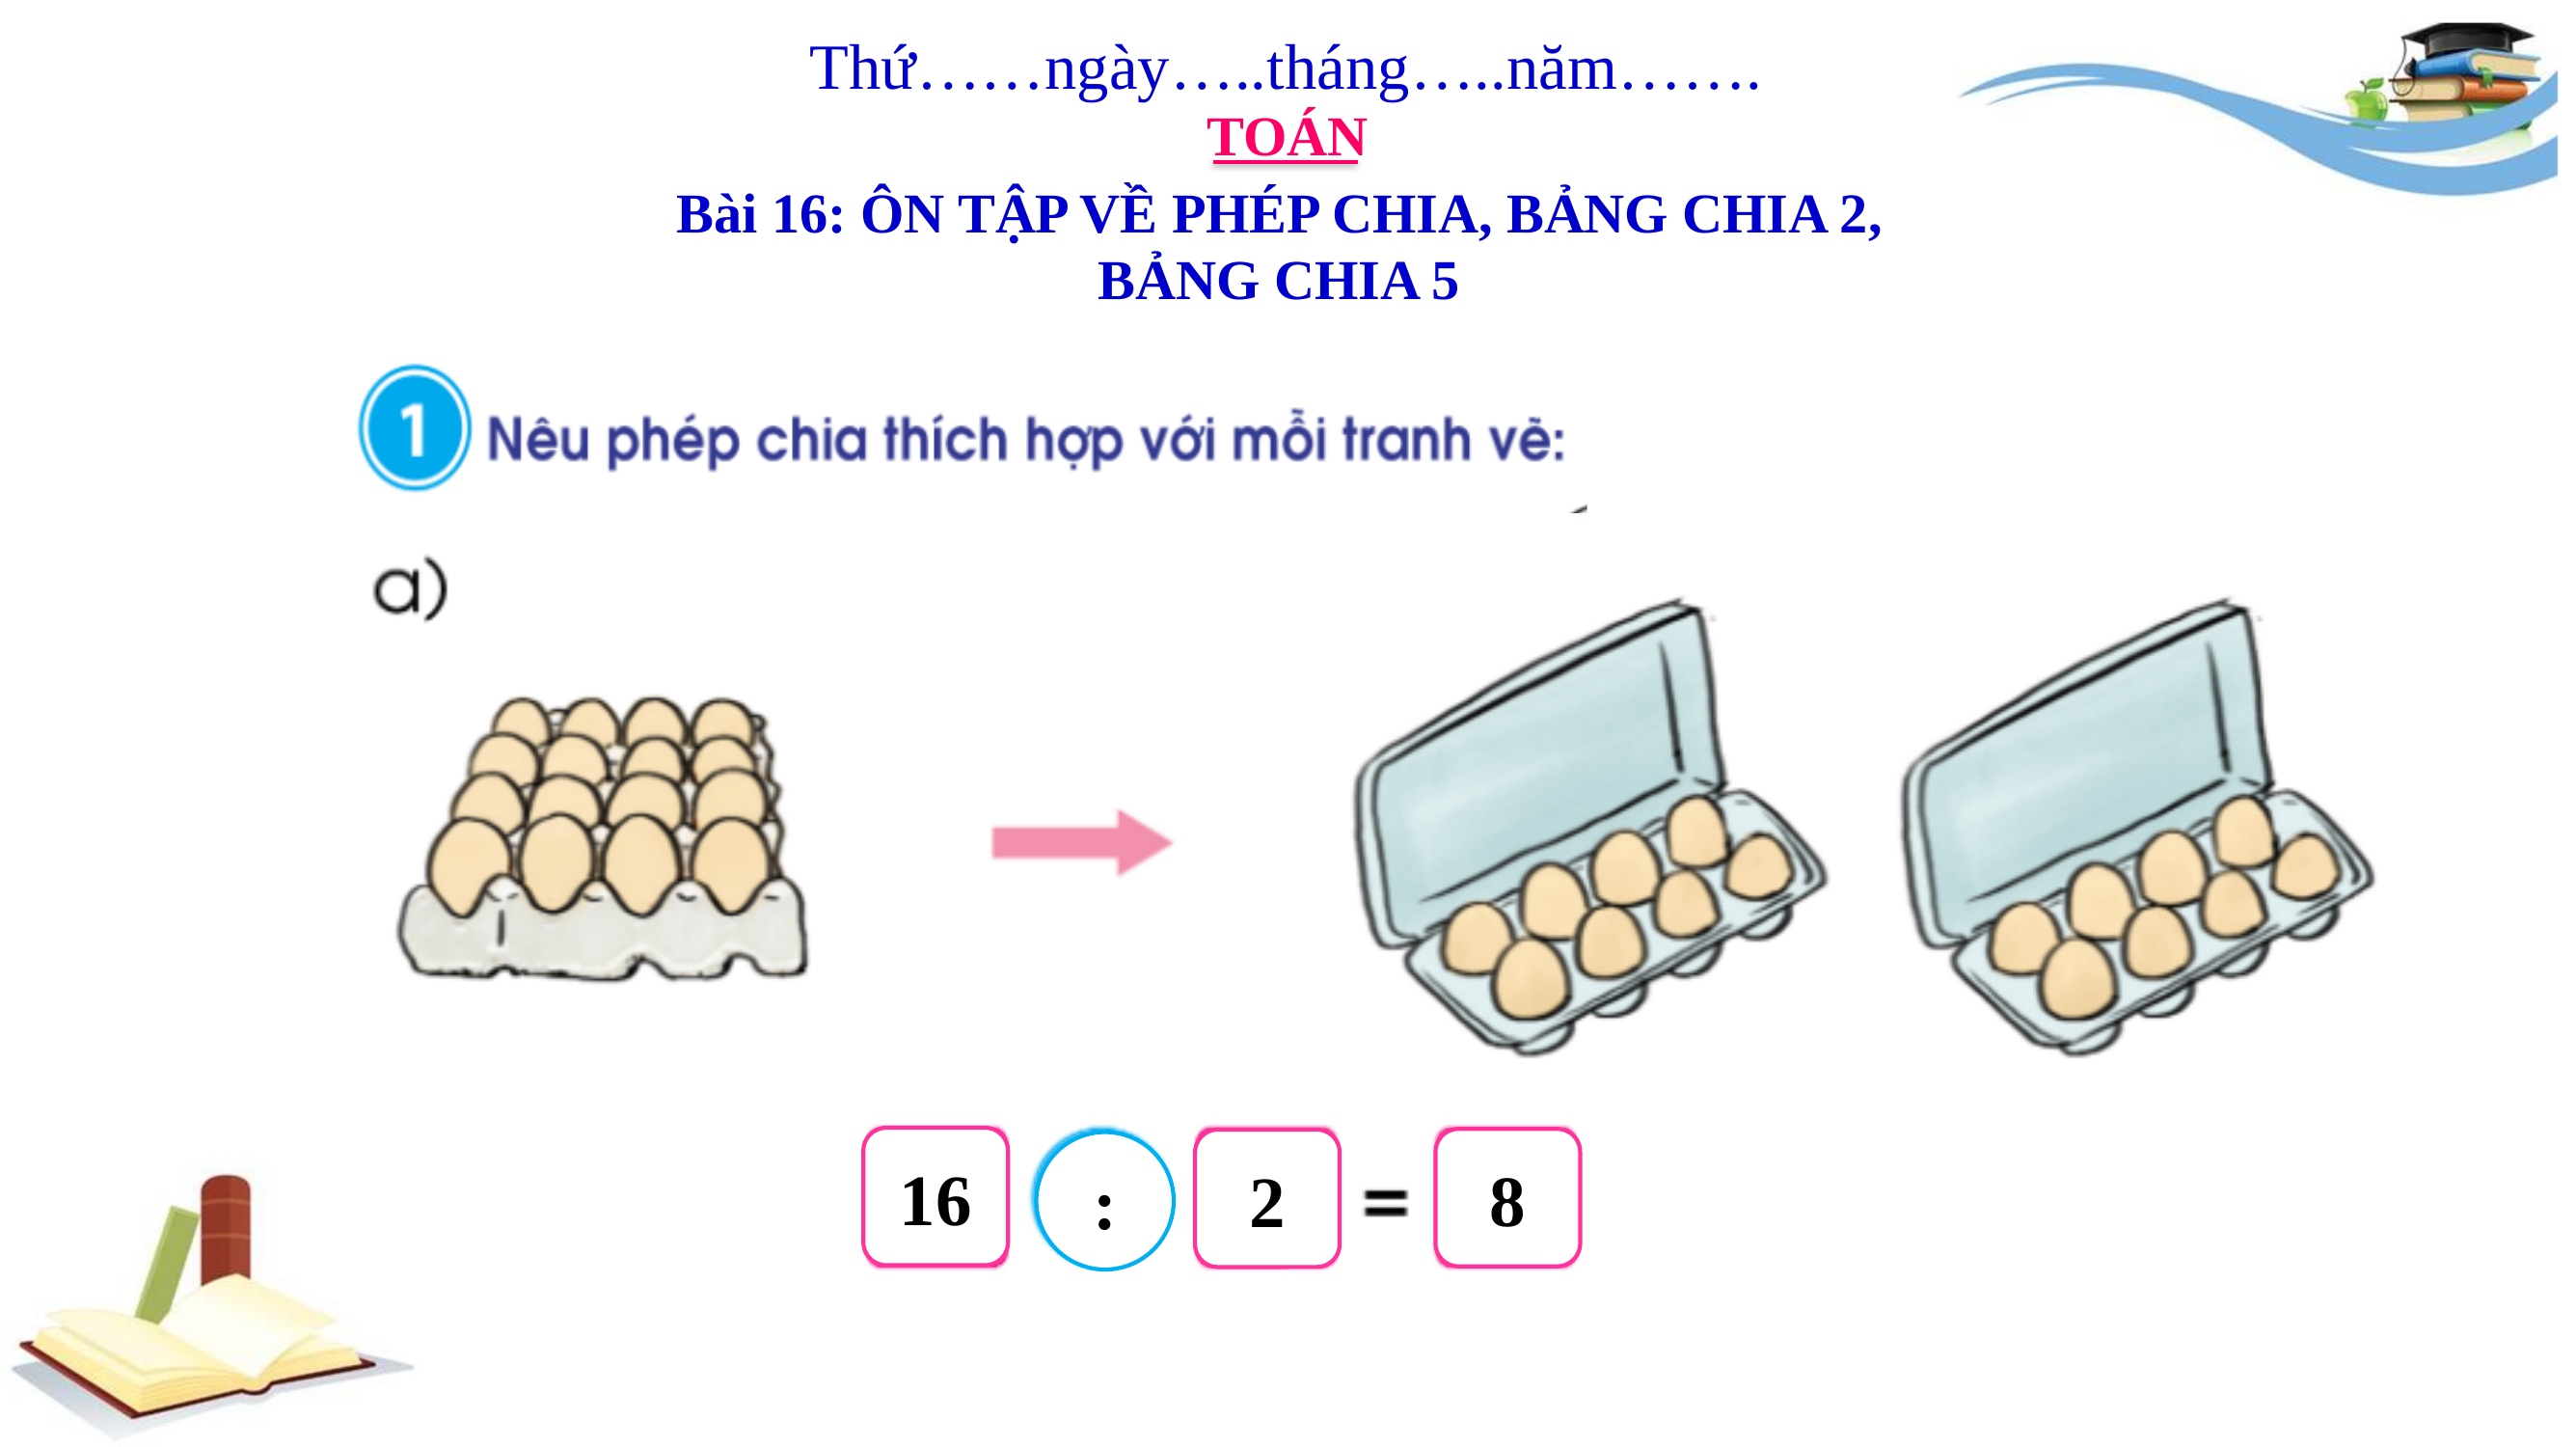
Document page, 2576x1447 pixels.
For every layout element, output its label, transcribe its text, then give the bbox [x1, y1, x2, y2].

text_box Bài 16: ÔN TẬP VỀ PHÉP CHIA, BẢNG CHIA 2, BẢNG CHIA 5 [602, 164, 1957, 323]
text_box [792, 16, 1782, 176]
picture [0, 0, 2576, 1447]
